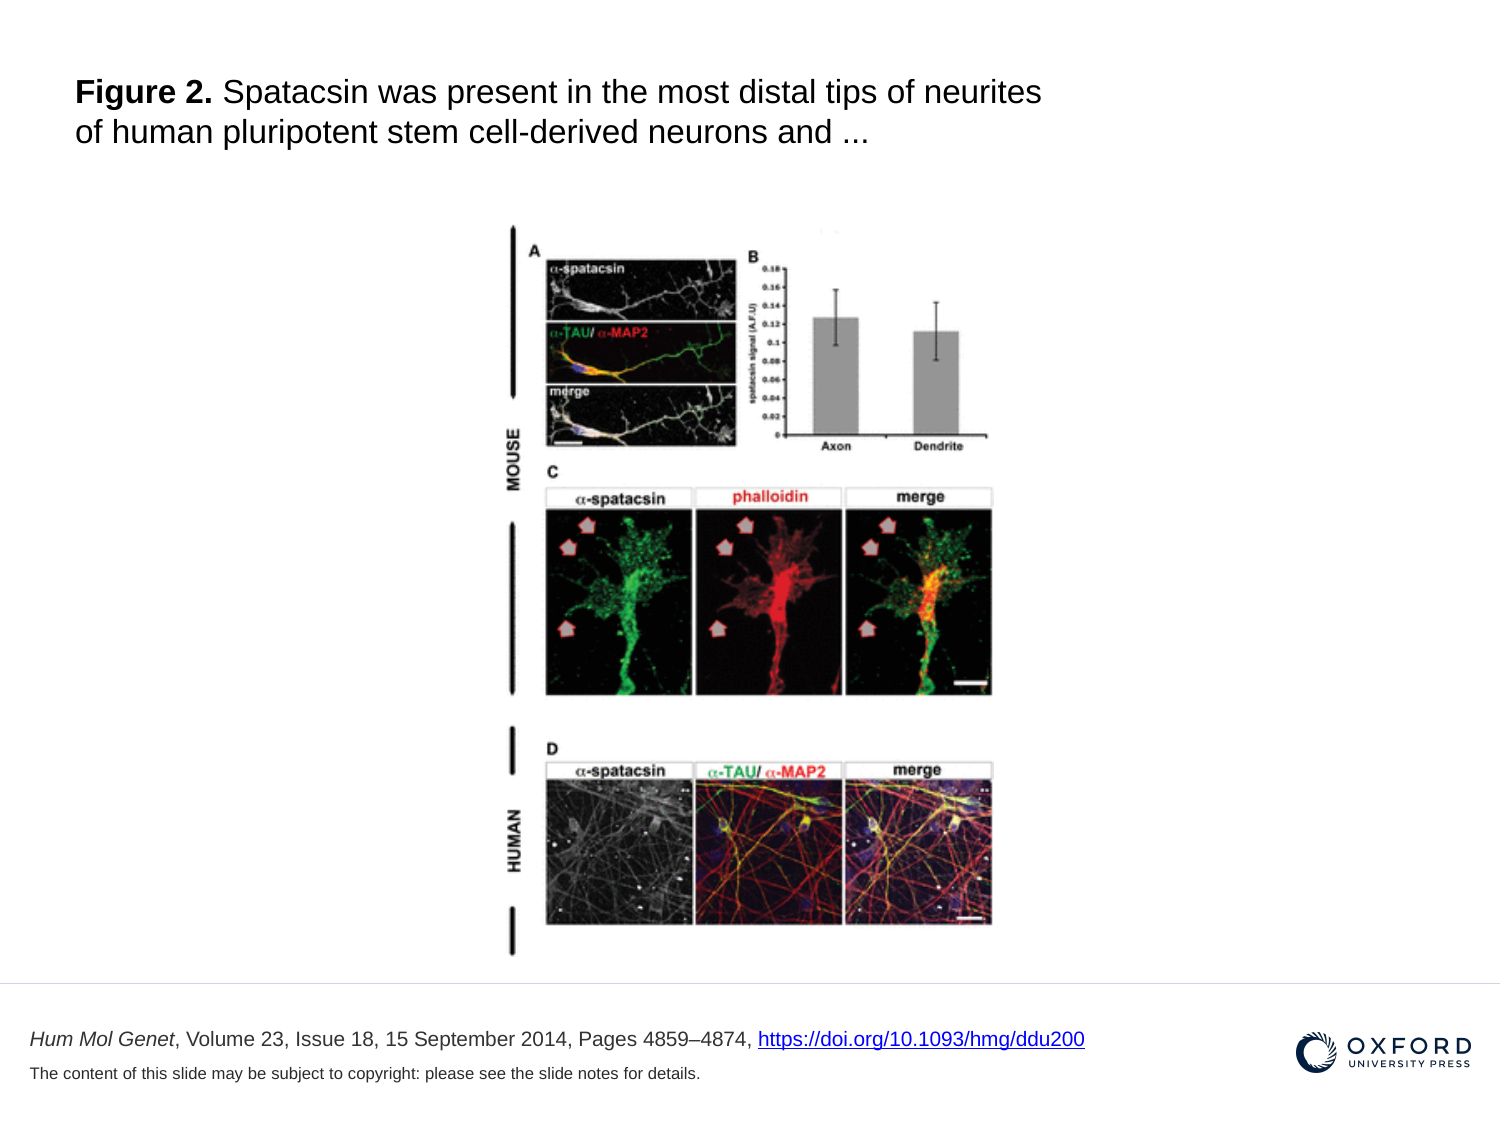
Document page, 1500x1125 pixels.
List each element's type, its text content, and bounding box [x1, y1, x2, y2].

picture [506, 224, 994, 957]
picture [1296, 1032, 1471, 1073]
footer Hum Mol Genet, Volume 23, Issue 18, 15 September 2014, Pages 4859–4874, https://doi.org/10.1093/hmg/ddu200 The content of this slide may be subject to copyright: please see the slide notes for details. [0, 983, 1260, 1125]
title Figure 2. Spatacsin was present in the most distal tips of neurites of human pluripotent stem cell-derived neurons and ... [75, 69, 1078, 171]
